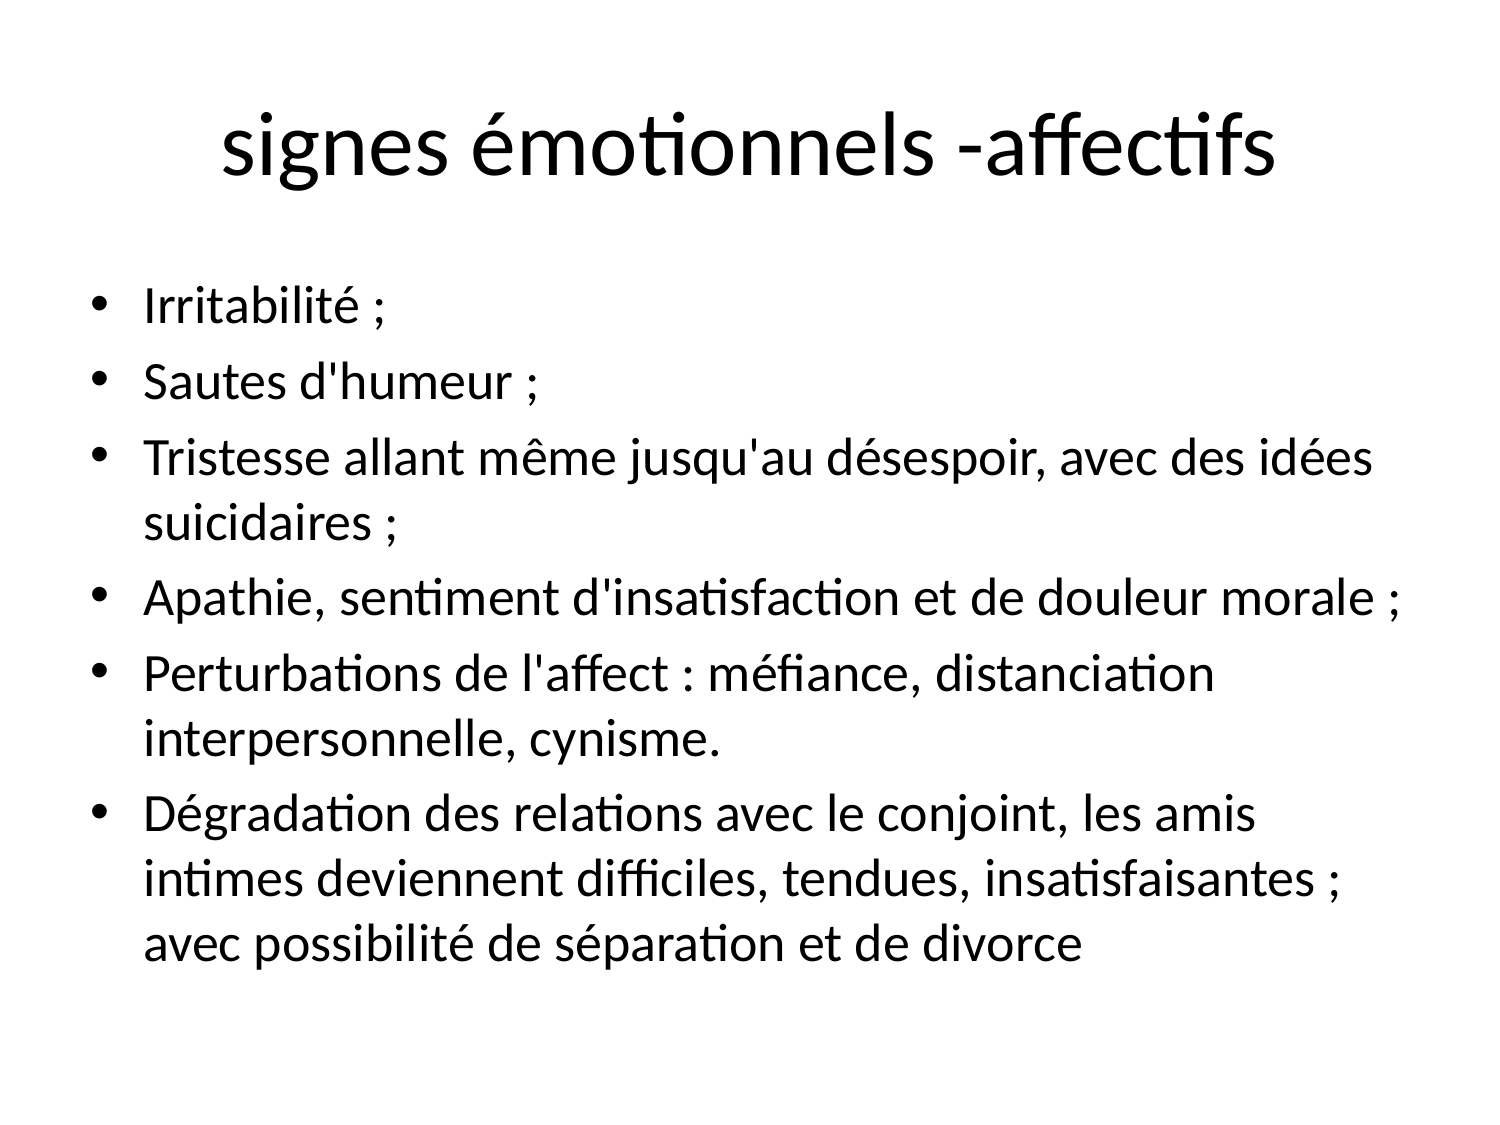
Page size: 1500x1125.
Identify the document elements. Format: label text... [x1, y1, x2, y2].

list Irritabilité ; Sautes d'humeur ; Tristesse allant même jusqu'au désespoir, avec des idées suicidaires ; Apathie, sentiment d'insatisfaction et de douleur morale ; Perturbations de l'affect : méfiance, distanciation interpersonnelle, cynisme. Dégradation des relations avec le conjoint, les amis intimes deviennent difficiles, tendues, insatisfaisantes ; avec possibilité de séparation et de divorce [75, 262, 1425, 1005]
title signes émotionnels -affectifs [75, 45, 1425, 233]
